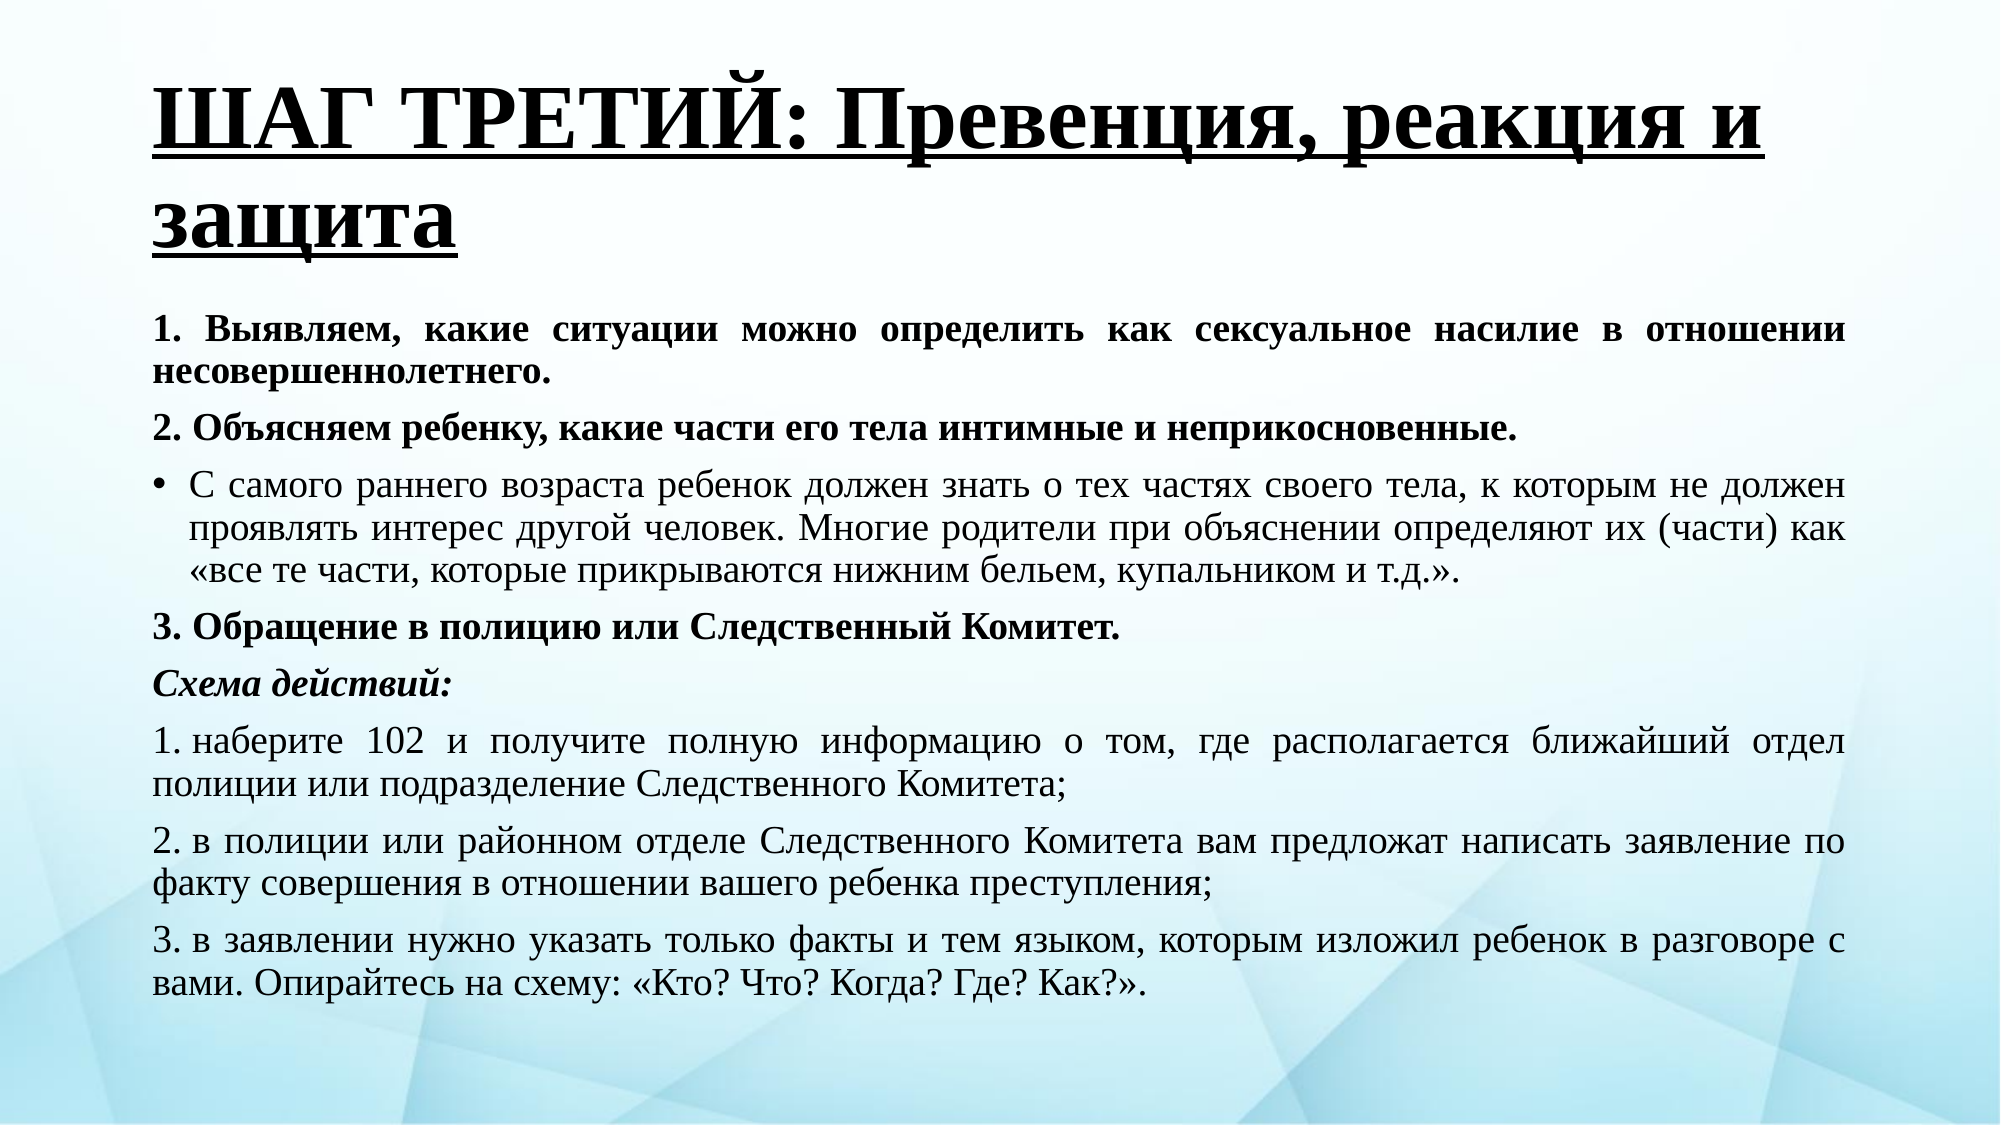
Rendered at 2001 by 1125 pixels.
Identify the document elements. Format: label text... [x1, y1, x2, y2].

title ШАГ ТРЕТИЙ: Превенция, реакция и защита [137, 59, 1863, 278]
picture [0, 0, 2001, 1125]
list 1. Выявляем, какие ситуации можно определить как сексуальное насилие в отношении несовершеннолетнего. 2. Объясняем ребенку, какие части его тела интимные и неприкосновенные. С самого раннего возраста ребенок должен знать о тех частях своего тела, к которым не должен проявлять интерес другой человек. Многие родители при объяснении определяют их (части) как «все те части, которые прикрываются нижним бельем, купальником и т.д.». 3. Обращение в полицию или Следственный Комитет. Схема действий: 1. наберите 102 и получите полную информацию о том, где располагается ближайший отдел полиции или подразделение Следственного Комитета; 2. в полиции или районном отделе Следственного Комитета вам предложат написать заявление по факту совершения в отношении вашего ребенка преступления; 3. в заявлении нужно указать только факты и тем языком, которым изложил ребенок в разговоре с вами. Опирайтесь на схему: «Кто? Что? Когда? Где? Как?». [137, 299, 1863, 1014]
